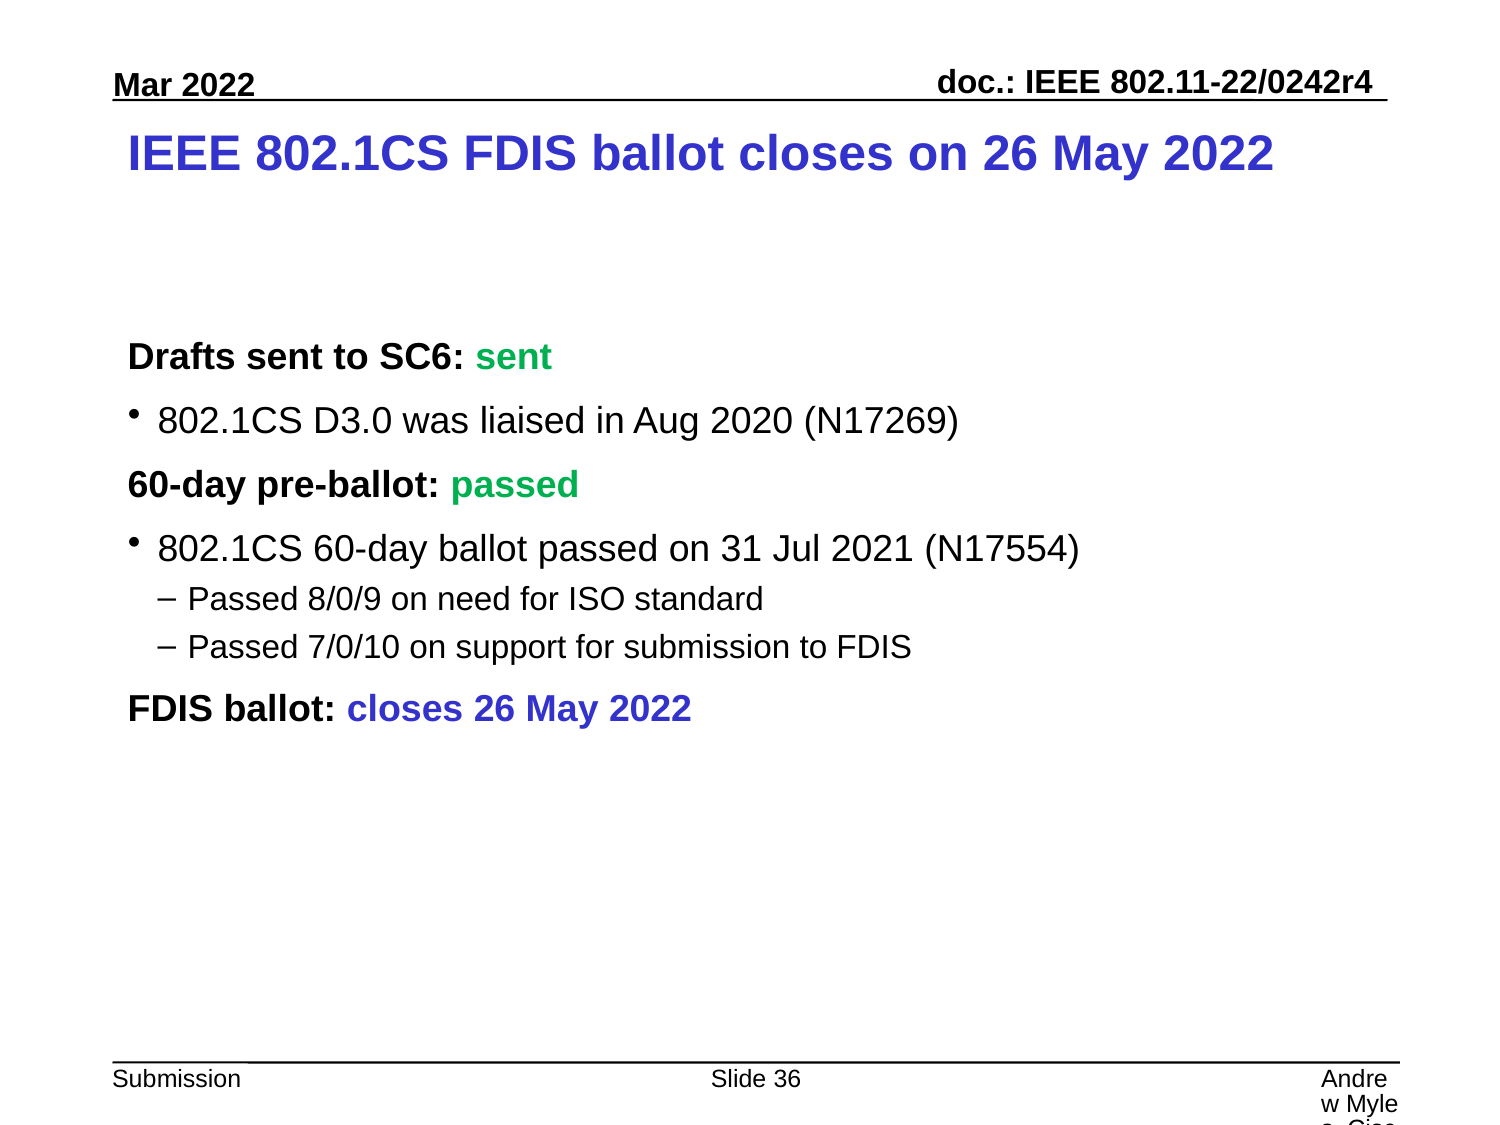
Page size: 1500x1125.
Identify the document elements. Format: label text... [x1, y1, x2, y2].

title IEEE 802.1CS FDIS ballot closes on 26 May 2022 [112, 112, 1388, 288]
list Drafts sent to SC6: sent 802.1CS D3.0 was liaised in Aug 2020 (N17269) 60-day pre-ballot: passed 802.1CS 60-day ballot passed on 31 Jul 2021 (N17554) Passed 8/0/9 on need for ISO standard Passed 7/0/10 on support for submission to FDIS FDIS ballot: closes 26 May 2022 [112, 324, 1388, 1000]
footer Andrew Myles, Cisco [1320, 1061, 1402, 1093]
slide_number Slide 36 [709, 1061, 803, 1093]
